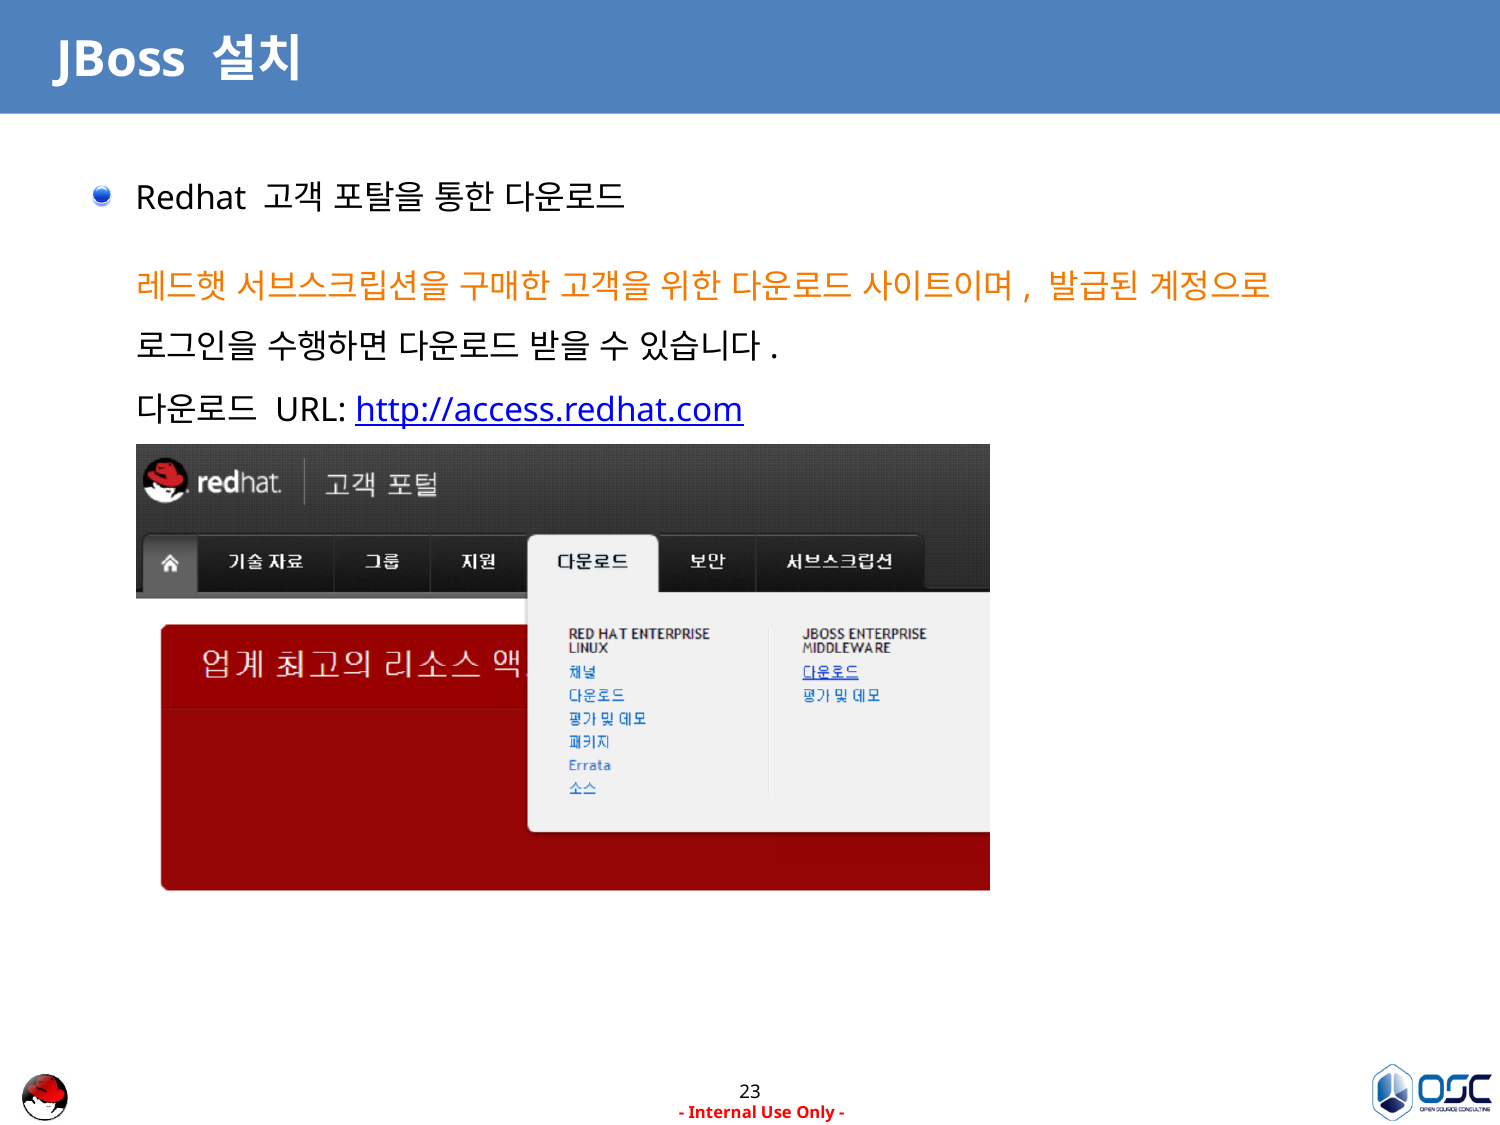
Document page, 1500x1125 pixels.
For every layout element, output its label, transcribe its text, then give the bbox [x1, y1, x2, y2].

text_box 레드햇 서브스크립션을 구매한 고객을 위한 다운로드 사이트이며, 발급된 계정으로 로그인을 수행하면 다운로드 받을 수 있습니다. 다운로드 URL: http://access.redhat.com [136, 243, 1365, 433]
picture [91, 184, 112, 208]
picture [21, 1073, 68, 1121]
text_box Redhat 고객 포탈을 통한 다운로드 [76, 160, 1473, 224]
picture [1371, 1063, 1492, 1121]
picture [136, 444, 990, 906]
title JBoss 설치 [40, 0, 1449, 114]
